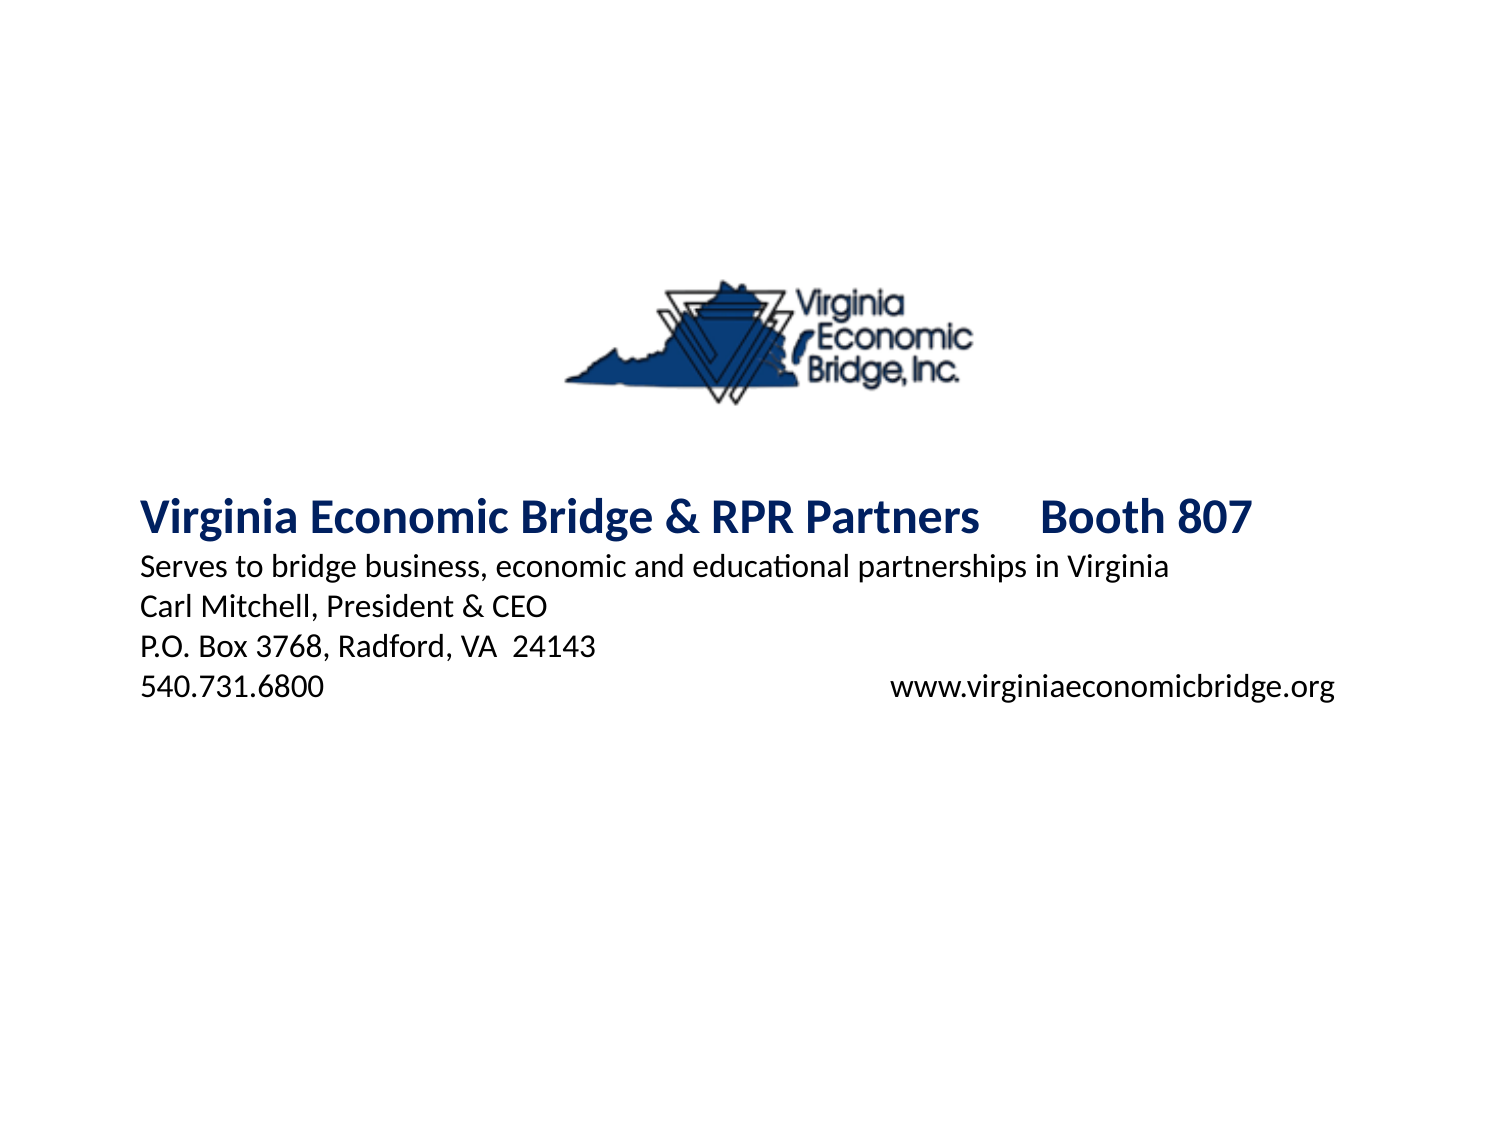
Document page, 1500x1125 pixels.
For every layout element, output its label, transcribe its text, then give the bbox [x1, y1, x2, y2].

picture [549, 274, 988, 412]
text_box Virginia Economic Bridge & RPR Partners Booth 807 Serves to bridge business, economic and educational partnerships in Virginia Carl Mitchell, President & CEO P.O. Box 3768, Radford, VA 24143 540.731.6800 www.virginiaeconomicbridge.org [125, 462, 1450, 725]
